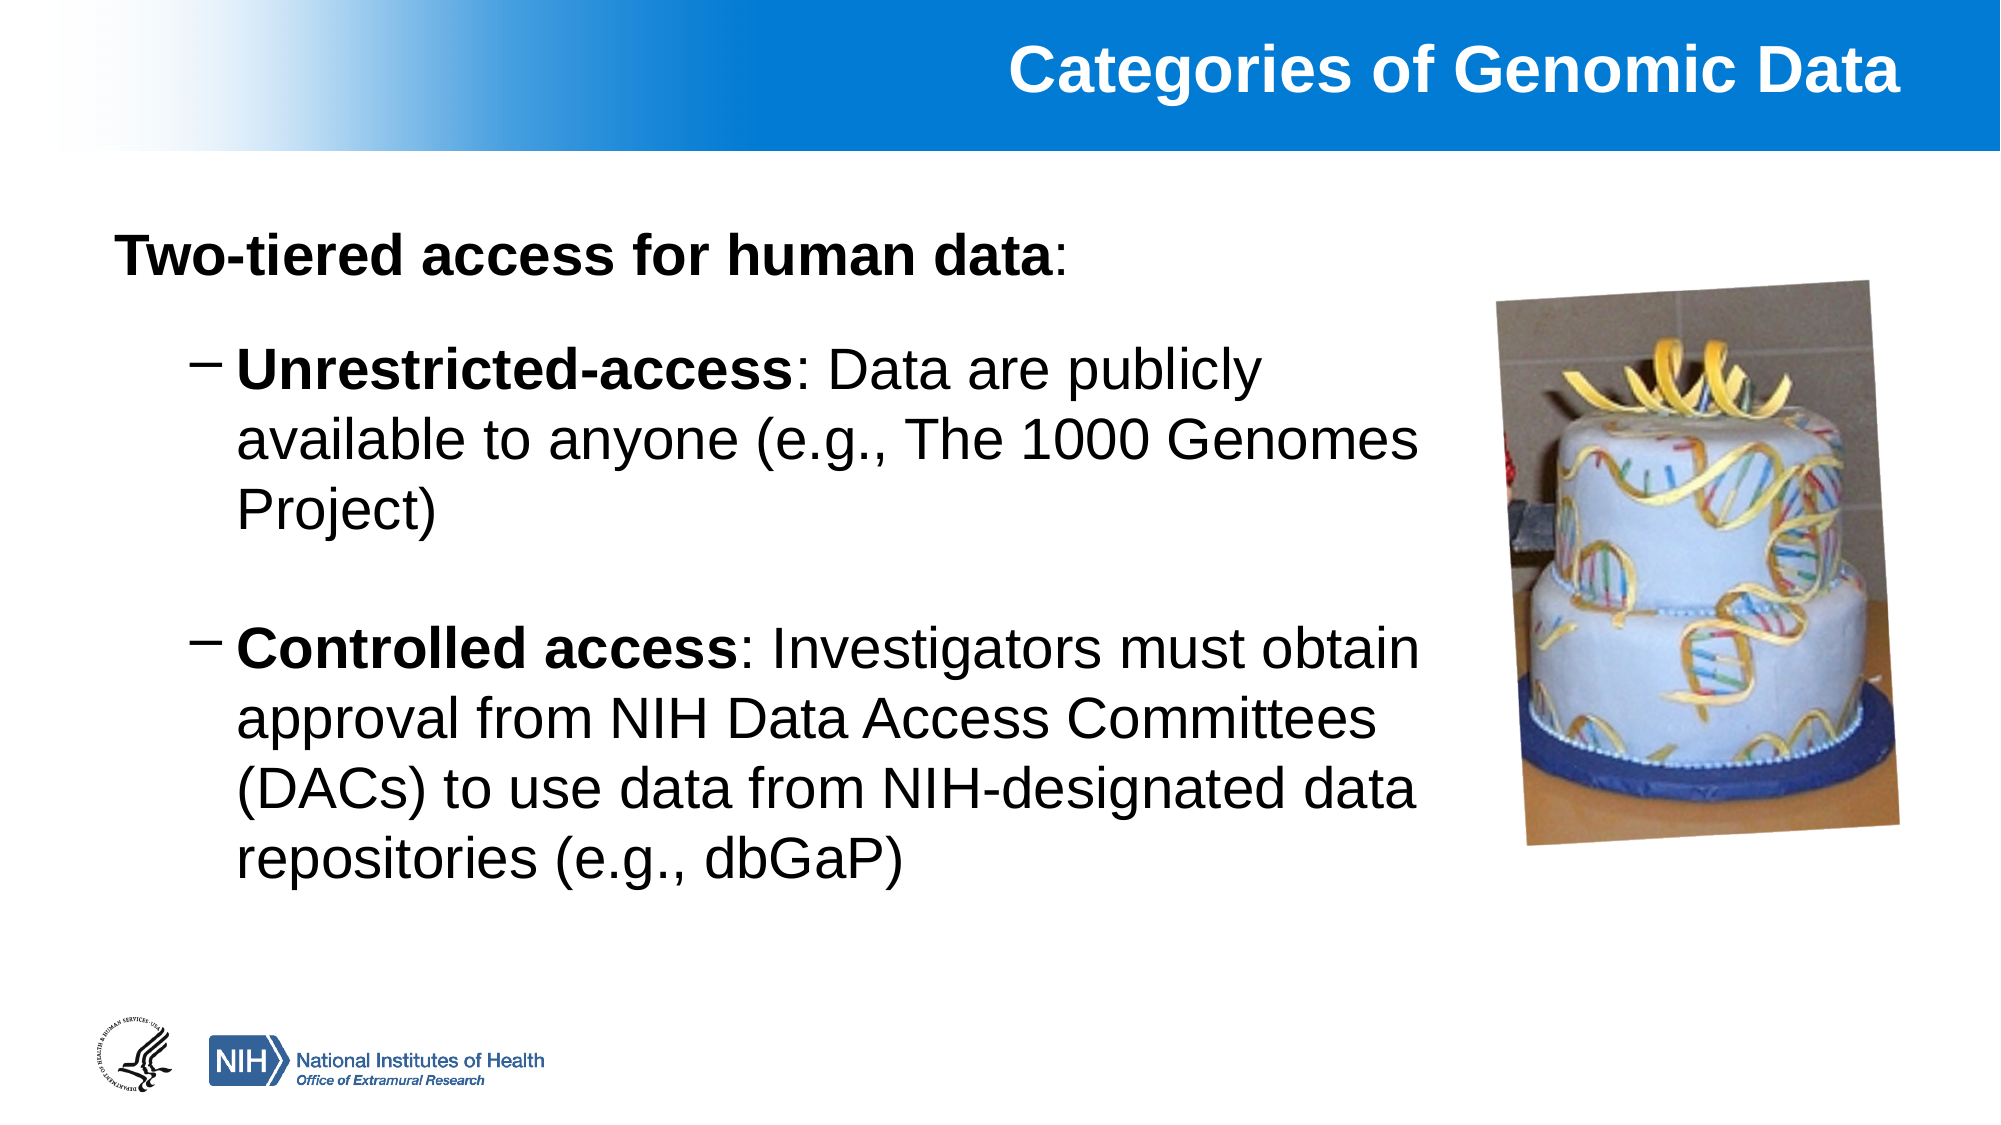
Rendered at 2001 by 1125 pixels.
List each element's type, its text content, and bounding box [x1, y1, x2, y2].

title Categories of Genomic Data [249, 50, 1917, 143]
picture [1497, 281, 1899, 845]
list Two-tiered access for human data: Unrestricted-access: Data are publicly available to anyone (e.g., The 1000 Genomes Project) Controlled access: Investigators must obtain approval from NIH Data Access Committees (DACs) to use data from NIH-designated data repositories (e.g., dbGaP) [99, 210, 1438, 915]
picture [200, 1024, 550, 1093]
picture [97, 1017, 173, 1093]
picture [0, 0, 2000, 151]
